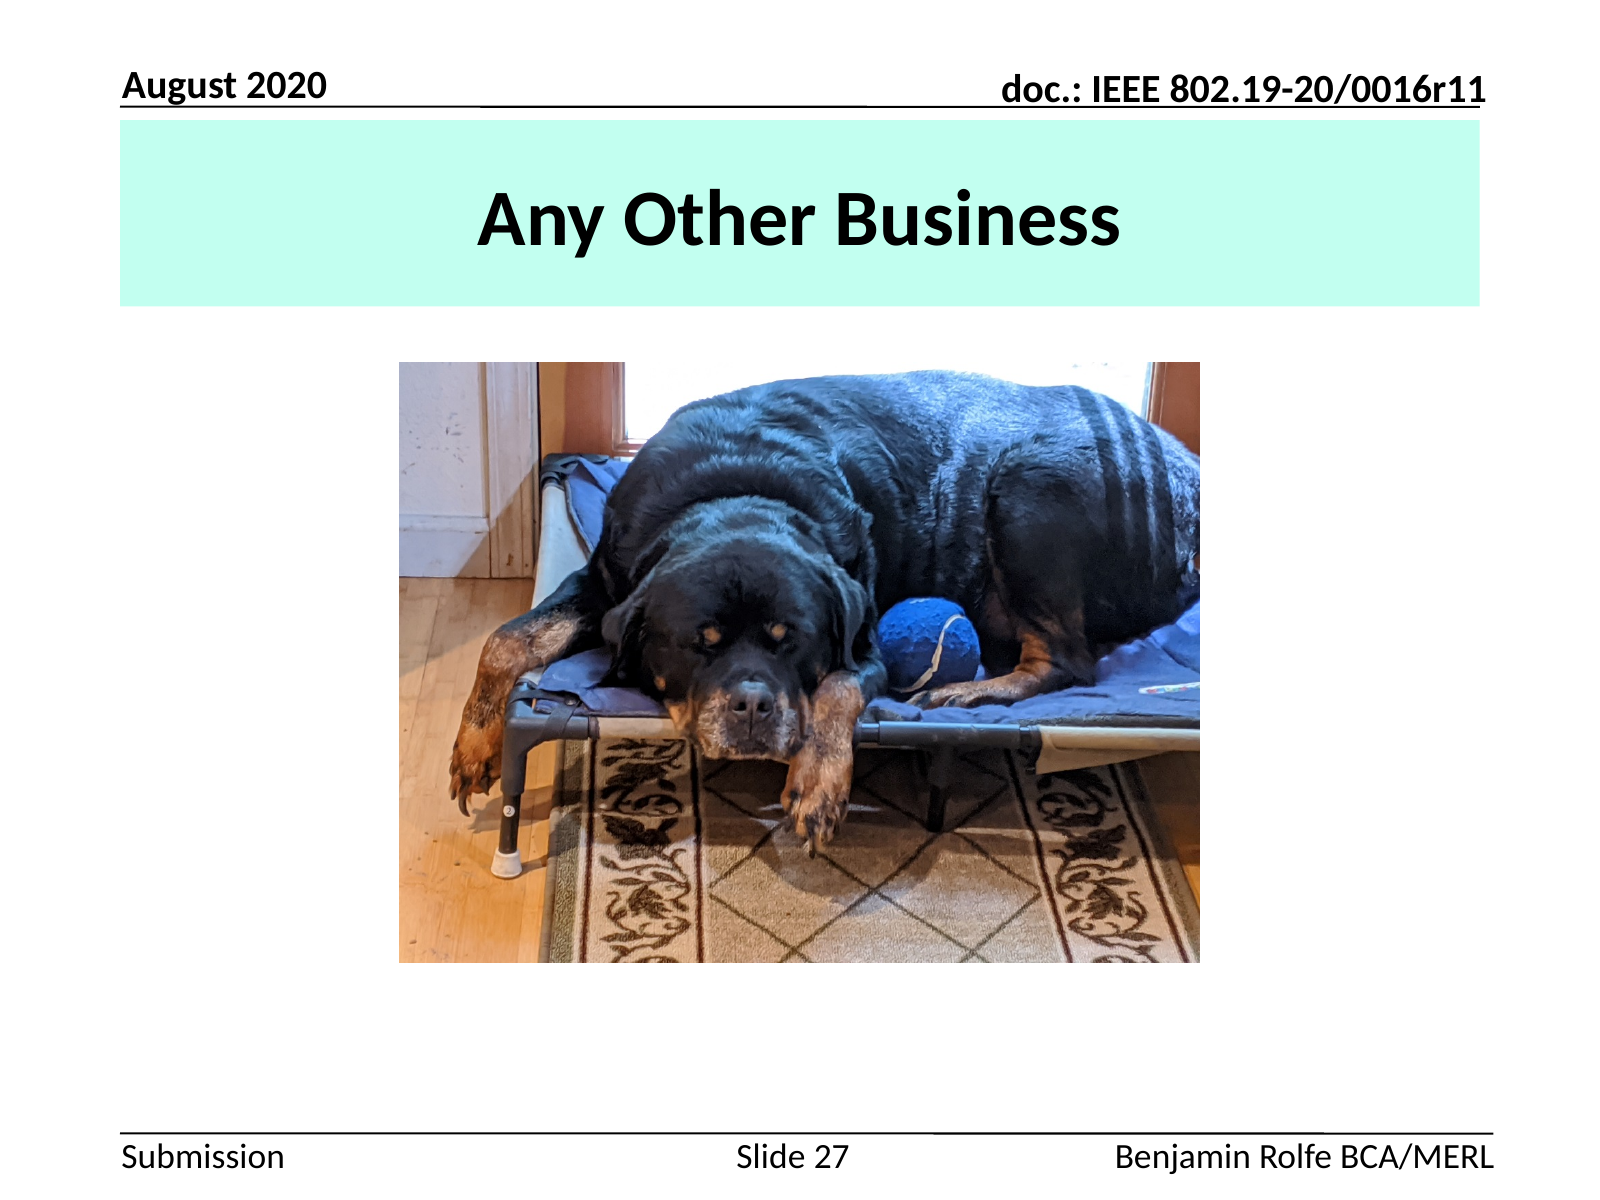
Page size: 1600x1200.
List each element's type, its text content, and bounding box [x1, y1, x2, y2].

picture [399, 362, 1201, 963]
title Any Other Business [119, 119, 1480, 307]
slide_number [121, 58, 451, 107]
footer Benjamin Rolfe BCA/MERL [937, 1132, 1495, 1174]
slide_number Slide 27 [733, 1132, 854, 1197]
